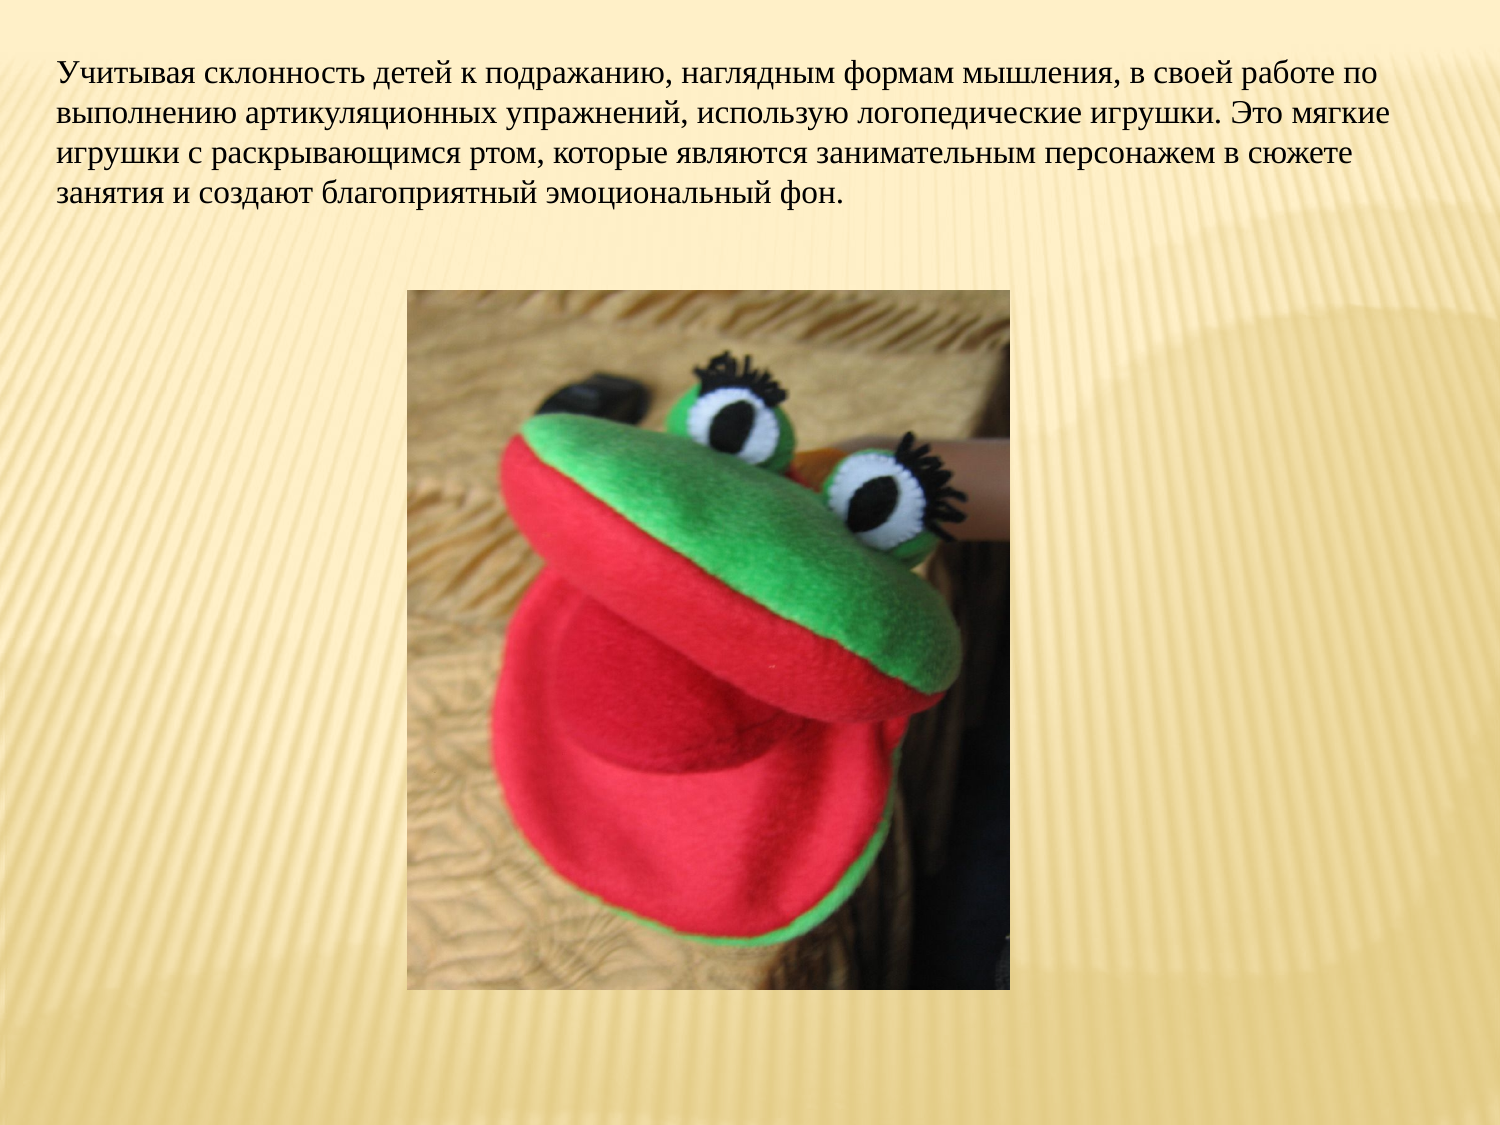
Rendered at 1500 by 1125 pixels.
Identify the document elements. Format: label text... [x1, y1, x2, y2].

text_box Учитывая склонность детей к подражанию, наглядным формам мышления, в своей работе по выполнению артикуляционных упражнений, использую логопедические игрушки. Это мягкие игрушки с раскрывающимся ртом, которые являются занимательным персонажем в сюжете занятия и создают благоприятный эмоциональный фон. [41, 42, 1459, 218]
picture [407, 290, 1010, 990]
